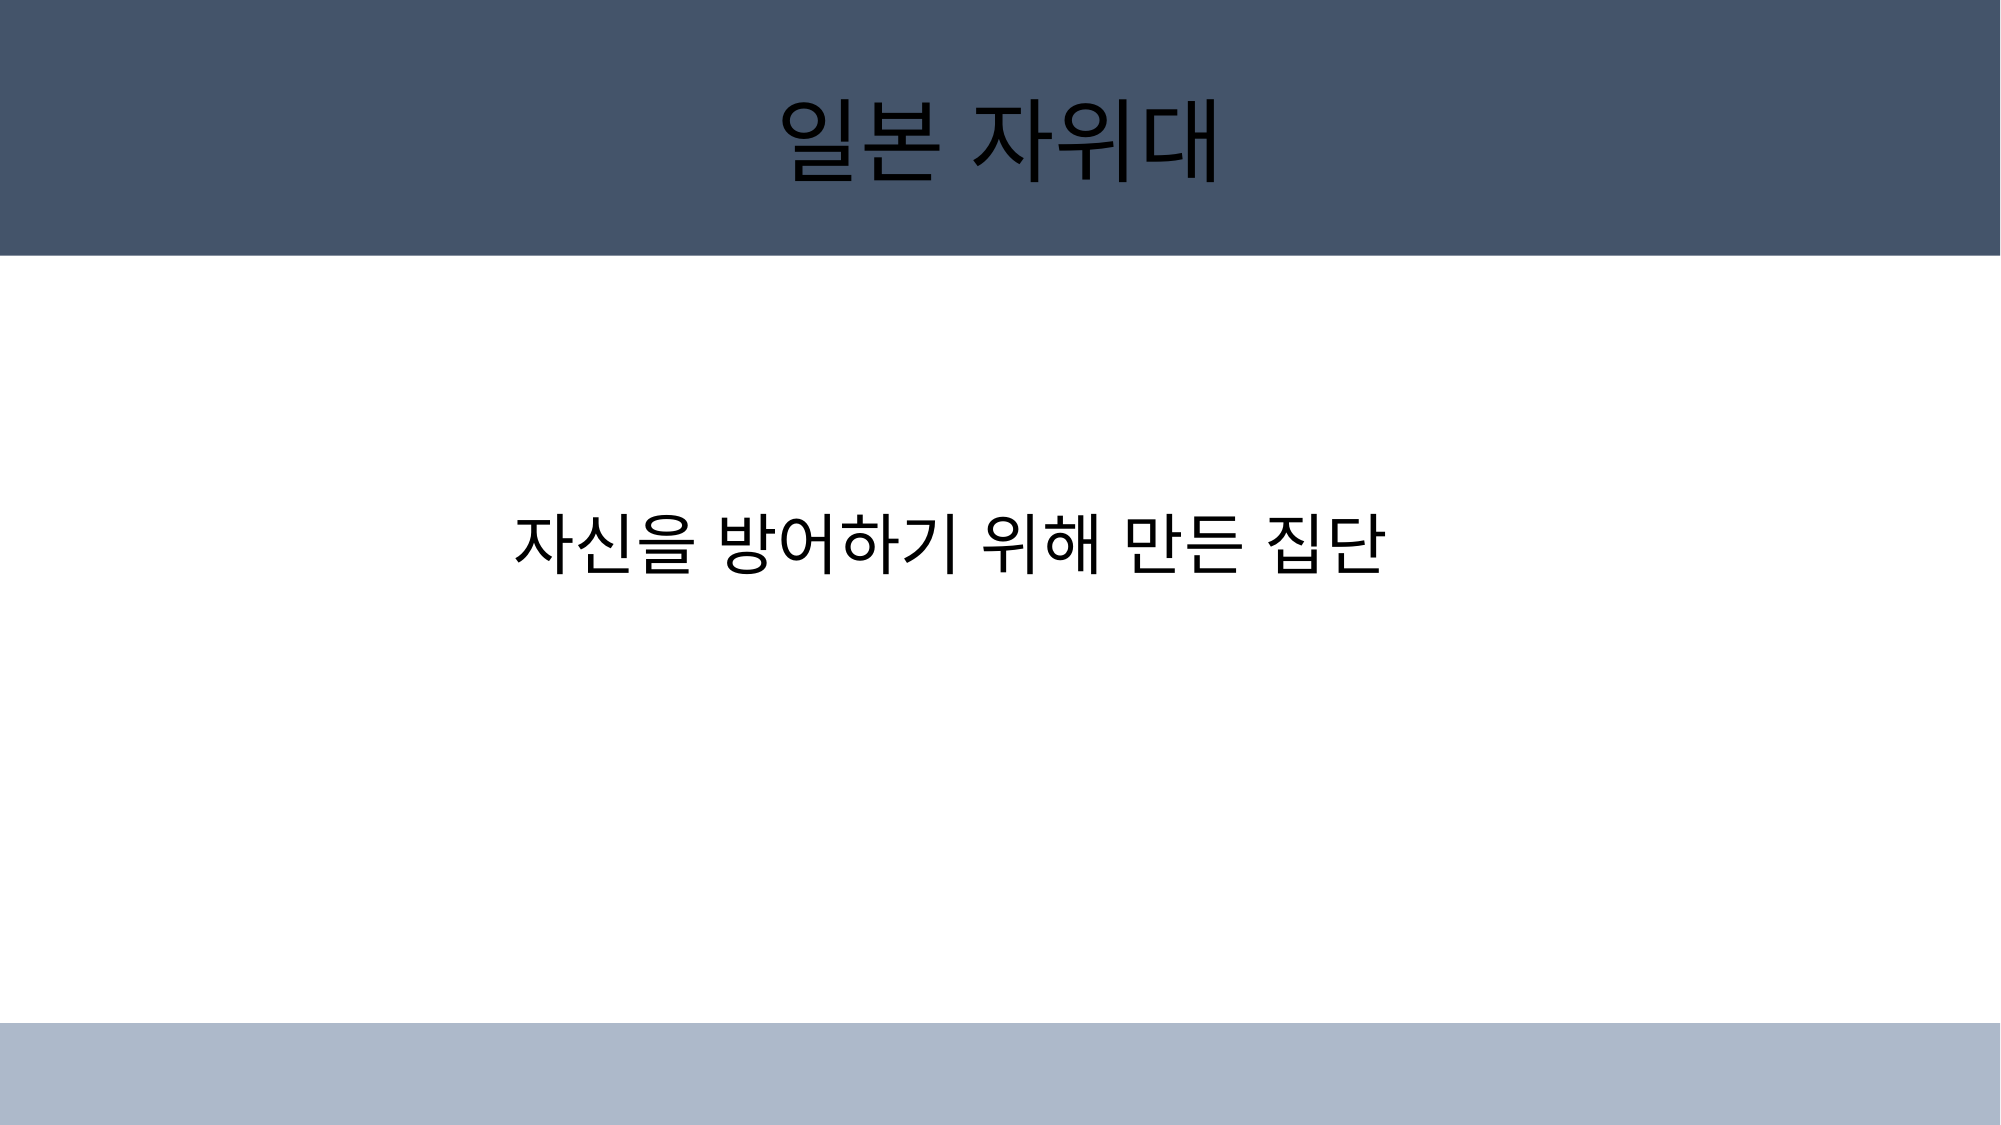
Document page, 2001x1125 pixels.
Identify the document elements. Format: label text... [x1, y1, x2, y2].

text_box 자신을 방어하기 위해 만든 집단 [153, 495, 1748, 591]
title 일본 자위대 [99, 45, 1901, 233]
